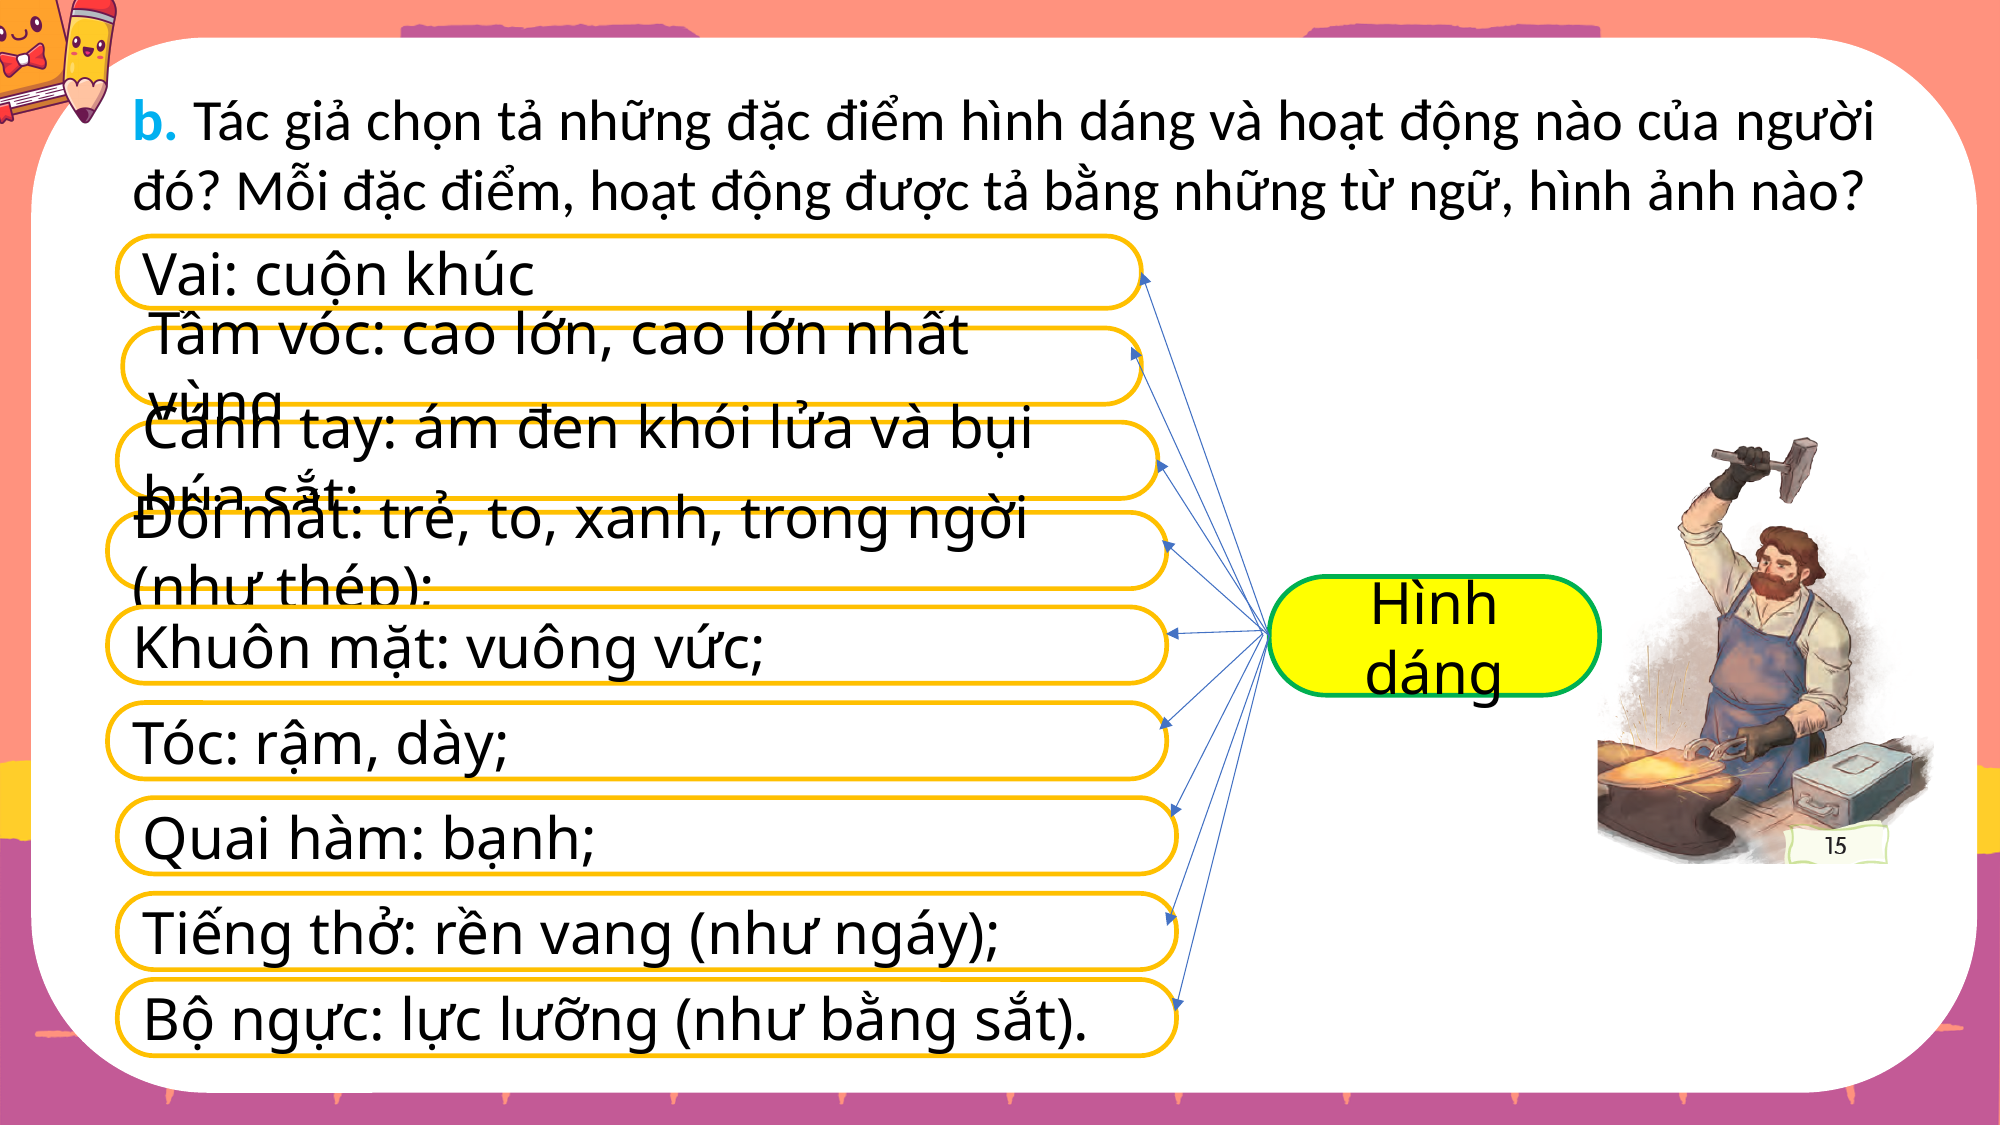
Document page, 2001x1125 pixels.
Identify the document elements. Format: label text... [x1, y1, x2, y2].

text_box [1141, 272, 1270, 459]
text_box b. Tác giả chọn tả những đặc điểm hình dáng và hoạt động nào của người đó? Mỗi đặc điểm, hoạt động được tả bằng những từ ngữ, hình ảnh nào? [117, 74, 1891, 229]
text_box Tóc: rậm, dày; [106, 701, 1166, 780]
text_box [30, 36, 1979, 1094]
text_box Tầm vóc: cao lớn, cao lớn nhất vùng [121, 326, 1138, 406]
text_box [1174, 635, 1270, 1012]
text_box [0, 0, 118, 124]
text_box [1159, 633, 1264, 730]
text_box [0, 0, 2000, 1125]
text_box Quai hàm: bạnh; [116, 796, 1166, 875]
text_box Bộ ngực: lực lưỡng (như bằng sắt). [116, 978, 1178, 1057]
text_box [1161, 540, 1270, 635]
picture [1597, 412, 1934, 864]
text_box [1156, 459, 1270, 636]
text_box Khuôn mặt: vuông vức; [106, 605, 1159, 685]
text_box Đôi mắt: trẻ, to, xanh, trong ngời (như thép); [106, 511, 1131, 590]
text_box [1131, 346, 1264, 636]
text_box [1166, 635, 1174, 926]
text_box Cánh tay: ám đen khói lửa và bụi búa sắt; [116, 421, 1131, 500]
text_box Tiếng thở: rền vang (như ngáy); [116, 892, 1174, 971]
text_box Hình dáng [1270, 575, 1597, 697]
text_box Vai: cuộn khúc [116, 234, 1143, 310]
